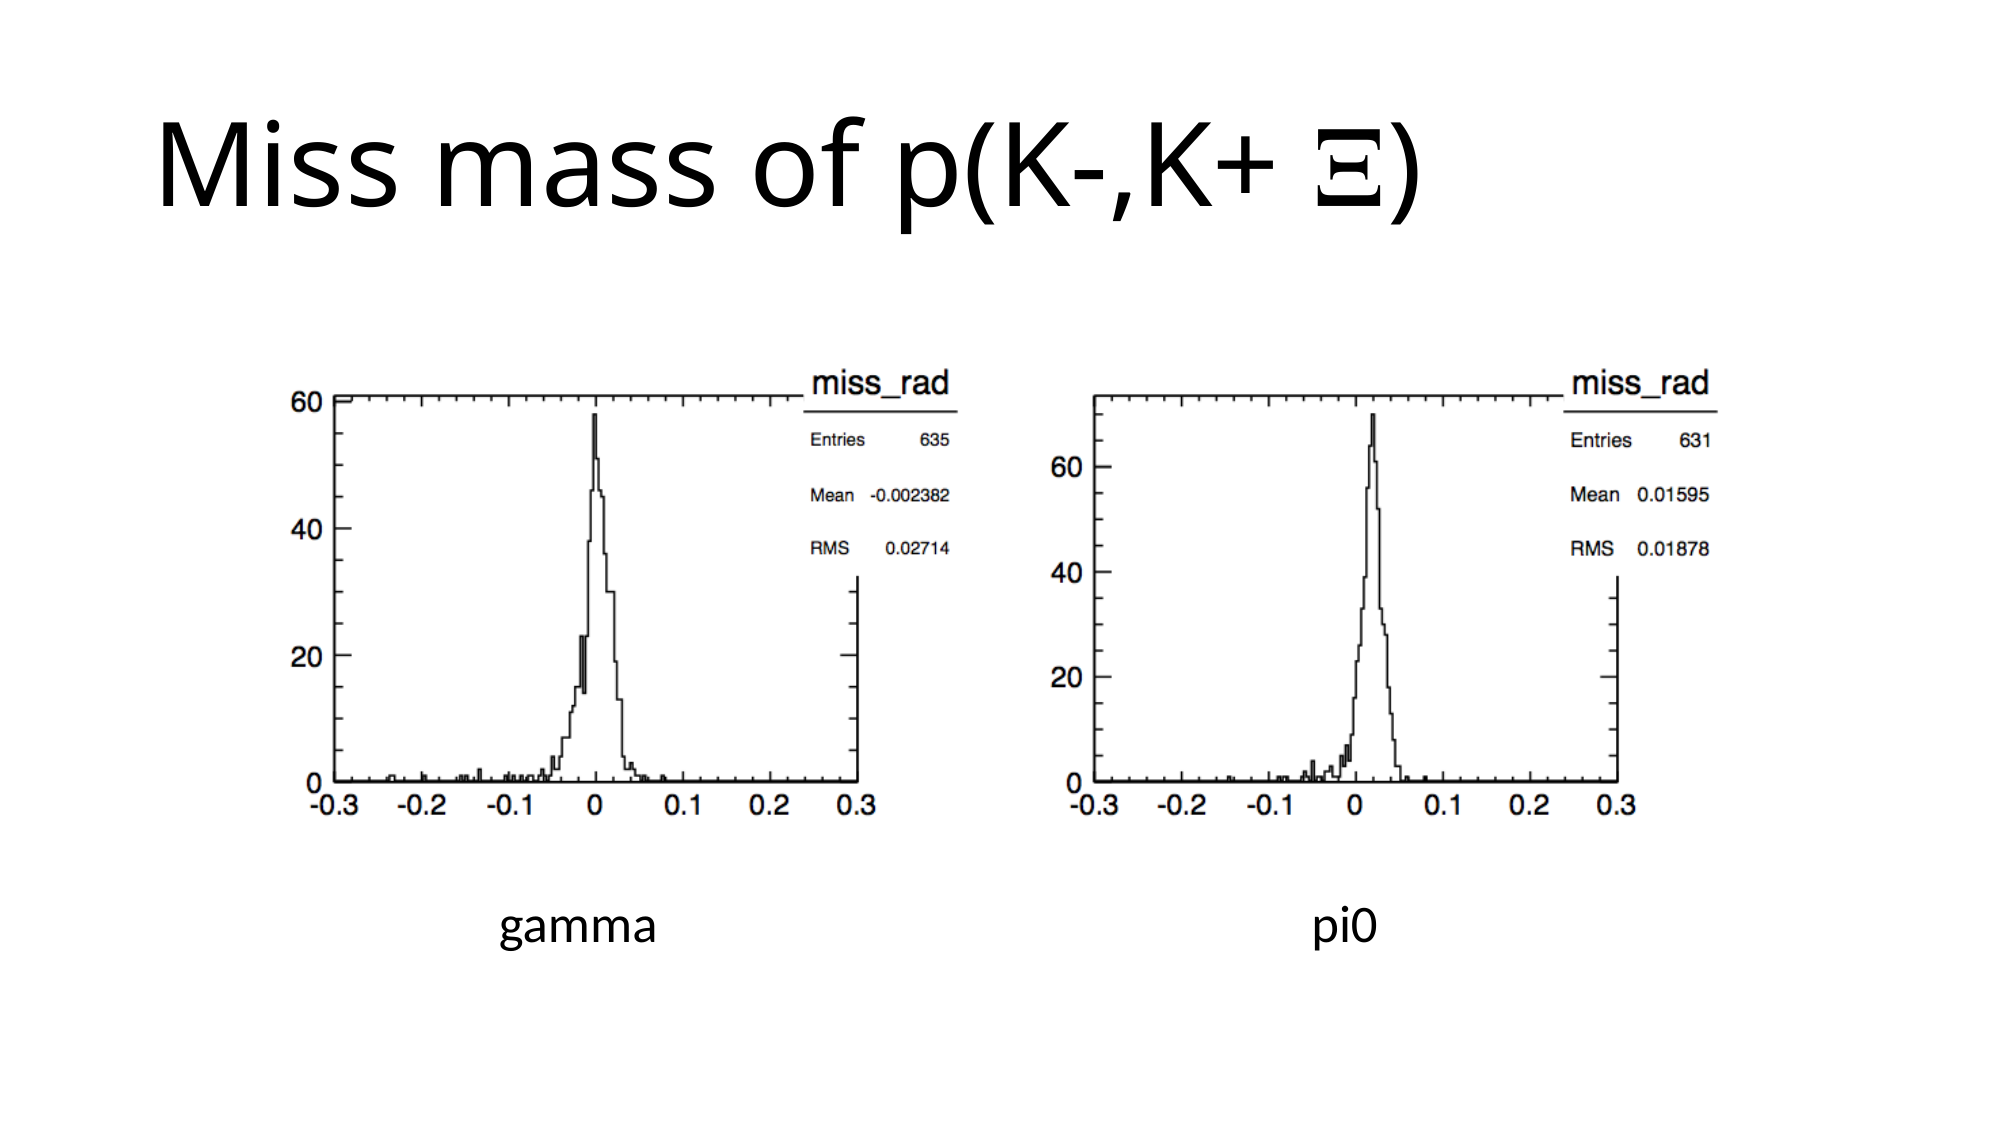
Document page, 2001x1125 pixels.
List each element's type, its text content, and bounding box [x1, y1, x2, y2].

text_box pi0 [1305, 883, 1384, 959]
title Miss mass of p(K-,K+ X) [137, 59, 1863, 278]
picture [204, 355, 1733, 876]
text_box gamma [493, 883, 664, 959]
